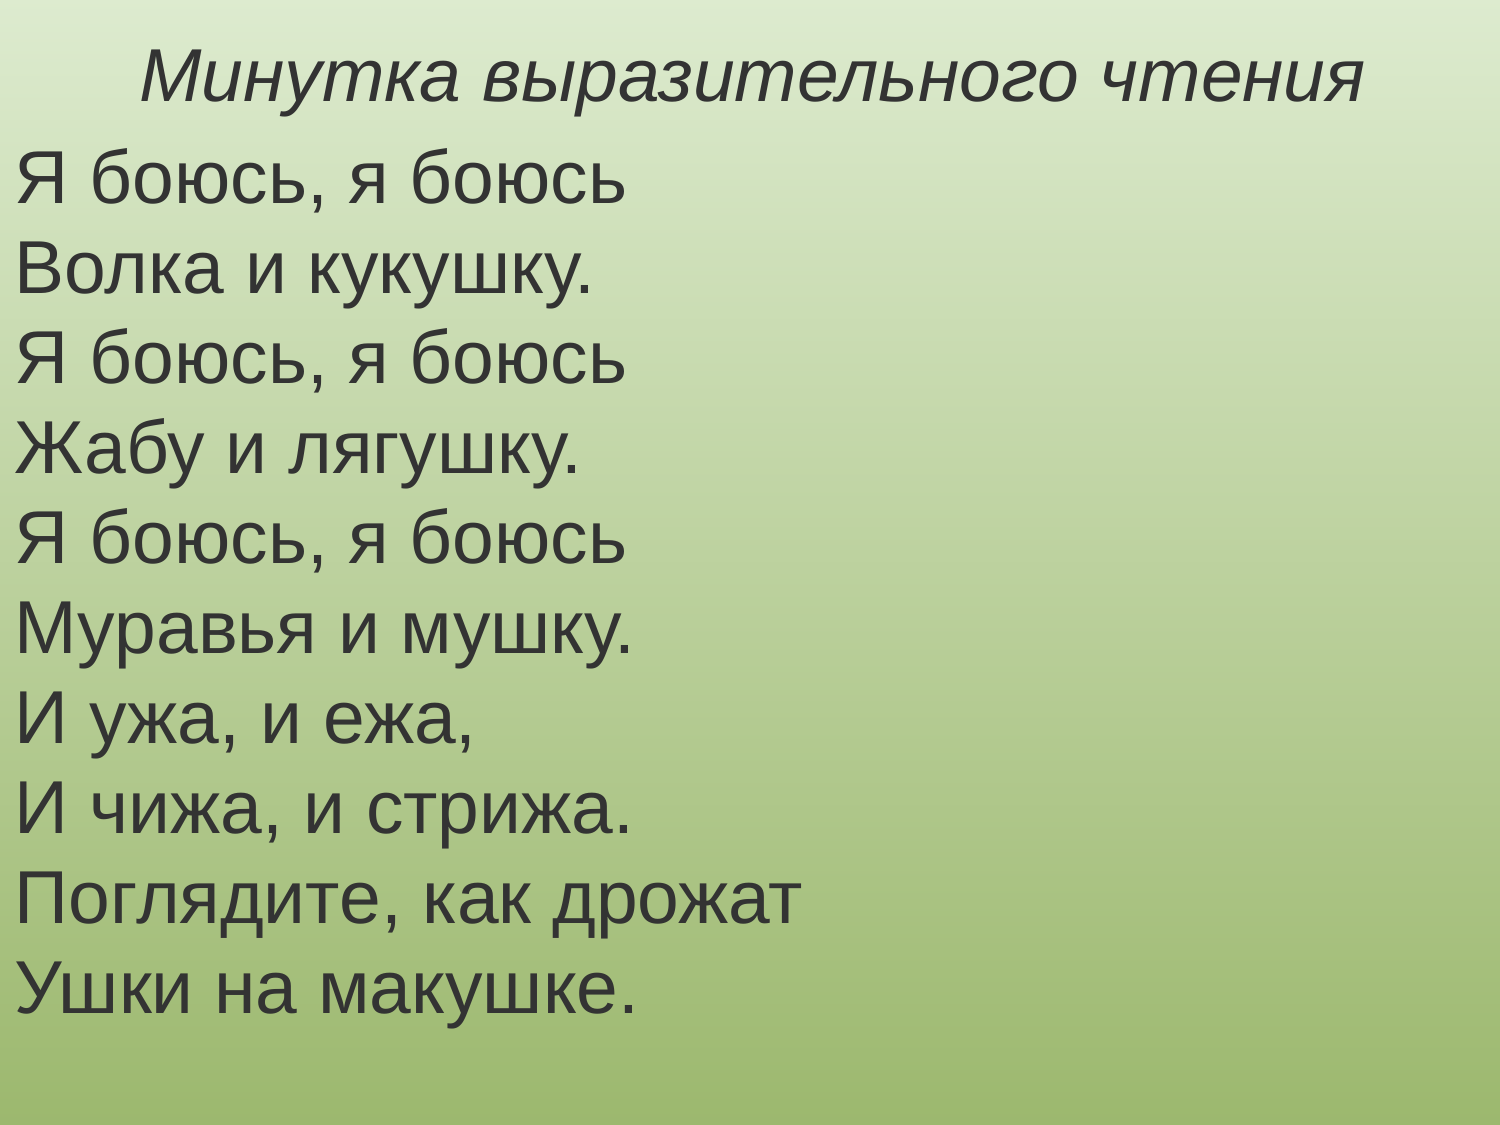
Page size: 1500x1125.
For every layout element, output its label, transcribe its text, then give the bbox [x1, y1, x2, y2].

text_box Минутка выразительного чтения Я боюсь, я боюсь Волка и кукушку. Я боюсь, я боюсь Жабу и лягушку. Я боюсь, я боюсь Муравья и мушку. И ужа, и ежа, И чижа, и стрижа. Поглядите, как дрожат Ушки на макушке. [0, 19, 1471, 1037]
